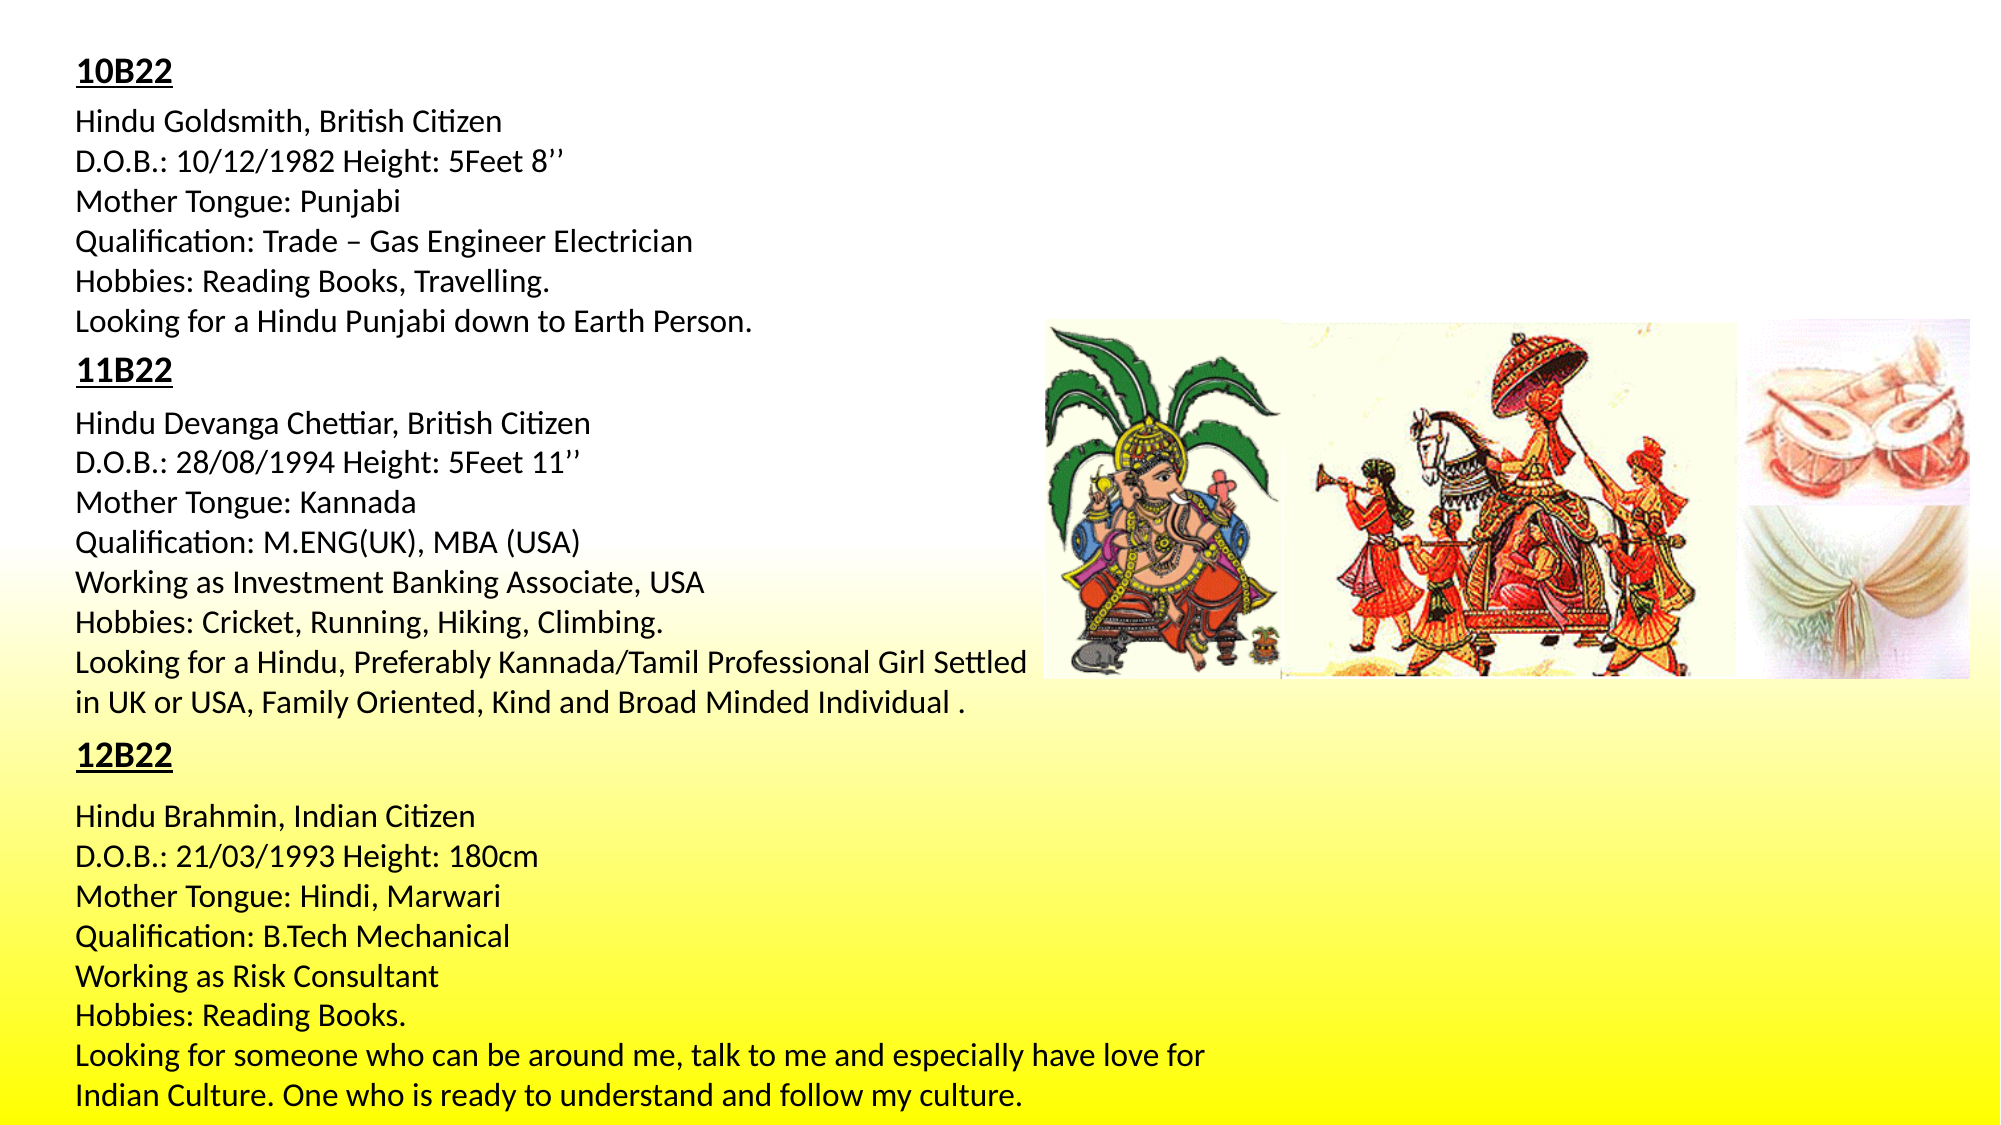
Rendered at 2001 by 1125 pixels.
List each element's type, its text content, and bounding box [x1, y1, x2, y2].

text_box Hindu Devanga Chettiar, British Citizen D.O.B.: 28/08/1994 Height: 5Feet 11’’ Mother Tongue: Kannada Qualification: M.ENG(UK), MBA (USA) Working as Investment Banking Associate, USA Hobbies: Cricket, Running, Hiking, Climbing. Looking for a Hindu, Preferably Kannada/Tamil Professional Girl Settled in UK or USA, Family Oriented, Kind and Broad Minded Individual . [60, 393, 1061, 728]
text_box Hindu Brahmin, Indian Citizen D.O.B.: 21/03/1993 Height: 180cm Mother Tongue: Hindi, Marwari Qualification: B.Tech Mechanical Working as Risk Consultant Hobbies: Reading Books. Looking for someone who can be around me, talk to me and especially have love for Indian Culture. One who is ready to understand and follow my culture. [0, 786, 2000, 951]
text_box 10B22 [61, 38, 188, 92]
text_box 11B22 [61, 337, 188, 393]
text_box Hindu Goldsmith, British Citizen D.O.B.: 10/12/1982 Height: 5Feet 8’’ Mother Tongue: Punjabi Qualification: Trade – Gas Engineer Electrician Hobbies: Reading Books, Travelling. Looking for a Hindu Punjabi down to Earth Person. [60, 92, 1061, 347]
text_box Hindu Brahmin, Indian Citizen D.O.B.: 21/03/1993 Height: 180cm Mother Tongue: Hindi, Marwari Qualification: B.Tech Mechanical Working as Risk Consultant Hobbies: Reading Books. Looking for someone who can be around me, talk to me and especially have love for Indian Culture. One who is ready to understand and follow my culture. [60, 964, 1233, 1121]
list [1044, 319, 1970, 679]
text_box 12B22 [61, 722, 188, 783]
